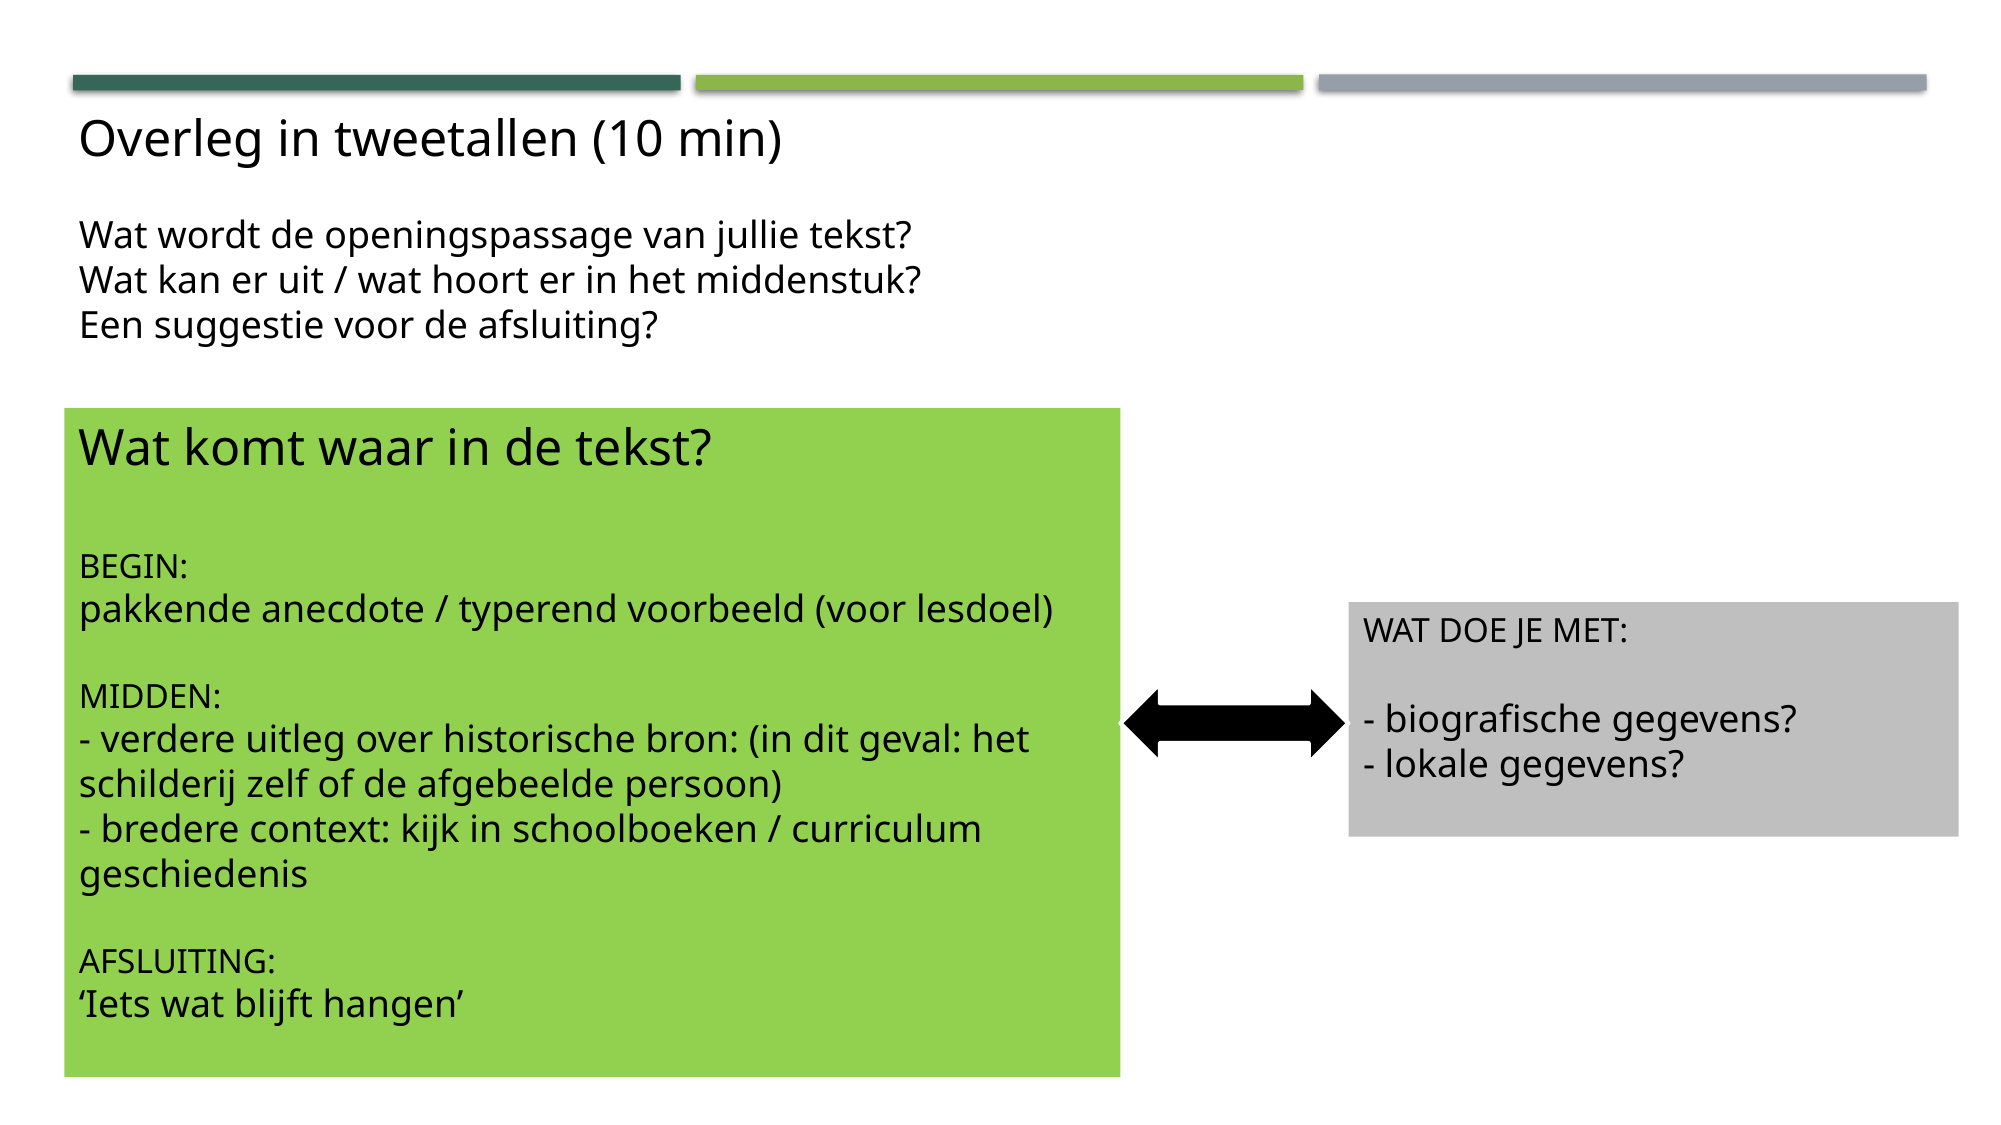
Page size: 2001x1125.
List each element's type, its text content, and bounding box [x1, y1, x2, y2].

text_box WAT DOE JE MET: - biografische gegevens? - lokale gegevens? [1348, 602, 1959, 837]
text_box Wat komt waar in de tekst? BEGIN: pakkende anecdote / typerend voorbeeld (voor lesdoel) MIDDEN: - verdere uitleg over historische bron: (in dit geval: het schilderij zelf of de afgebeelde persoon) - bredere context: kijk in schoolboeken / curriculum geschiedenis AFSLUITING: ‘Iets wat blijft hangen’ [64, 407, 1121, 1078]
text_box [1118, 681, 1351, 765]
text_box Overleg in tweetallen (10 min) Wat wordt de openingspassage van jullie tekst? Wat kan er uit / wat hoort er in het middenstuk? Een suggestie voor de afsluiting? [64, 98, 1156, 399]
